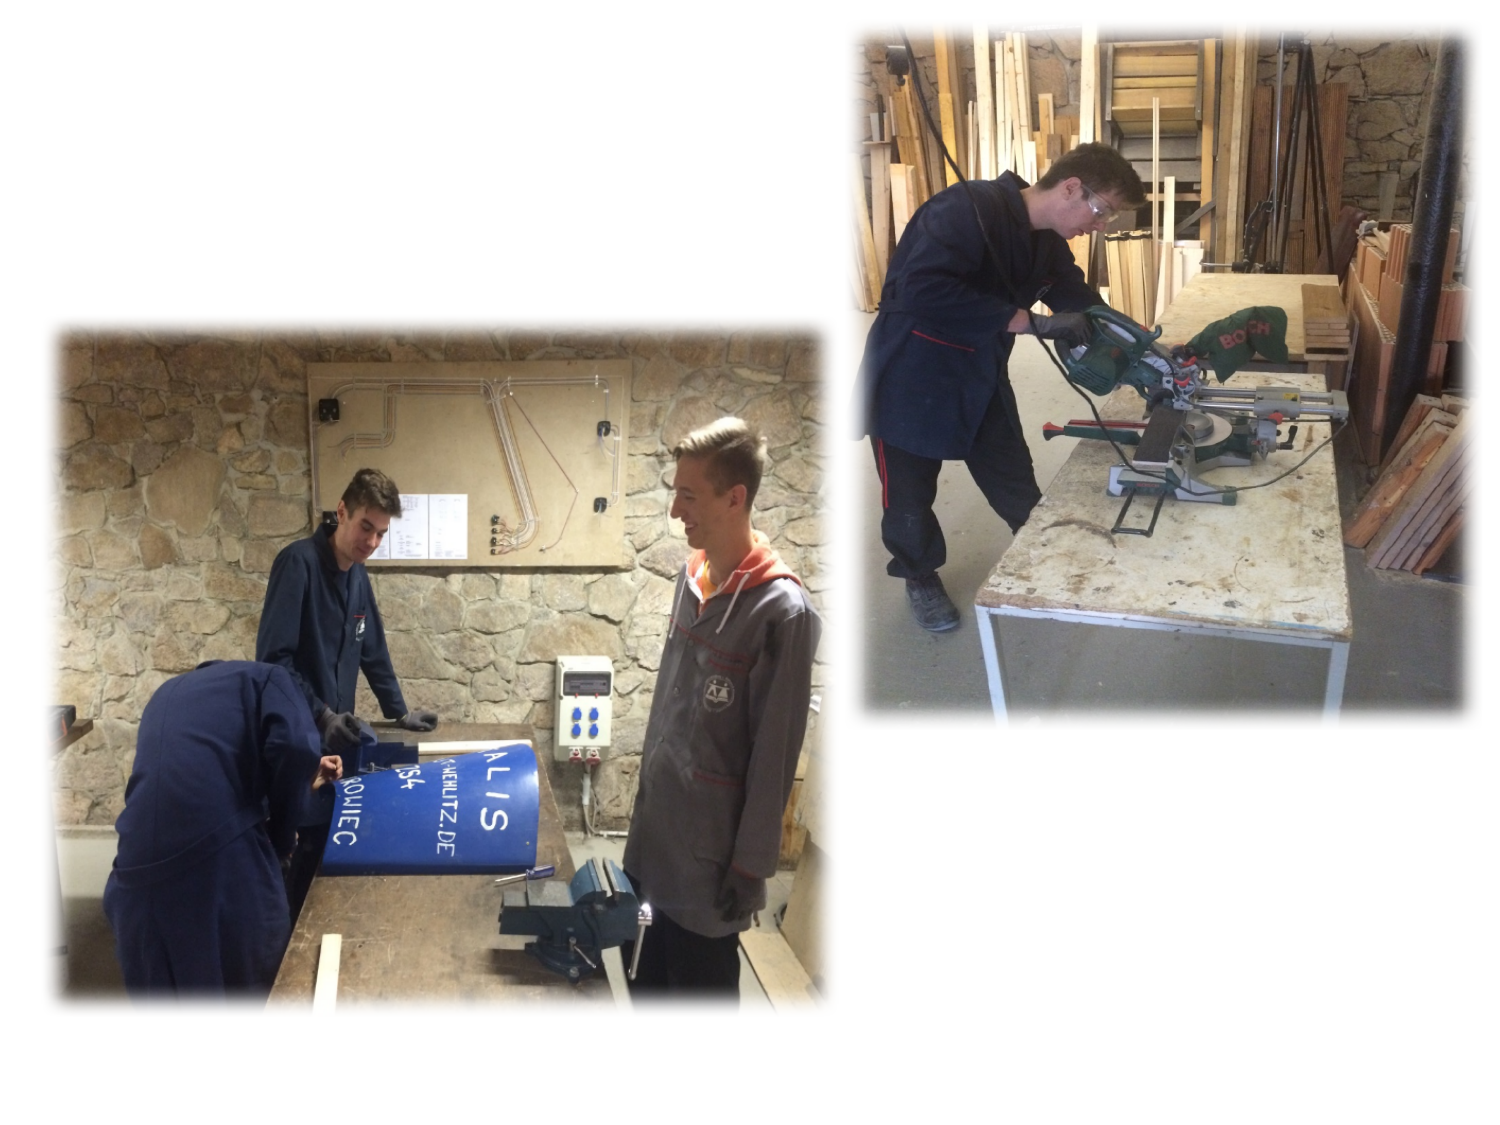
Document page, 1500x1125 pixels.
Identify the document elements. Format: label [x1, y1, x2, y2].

picture [40, 49, 1500, 1019]
